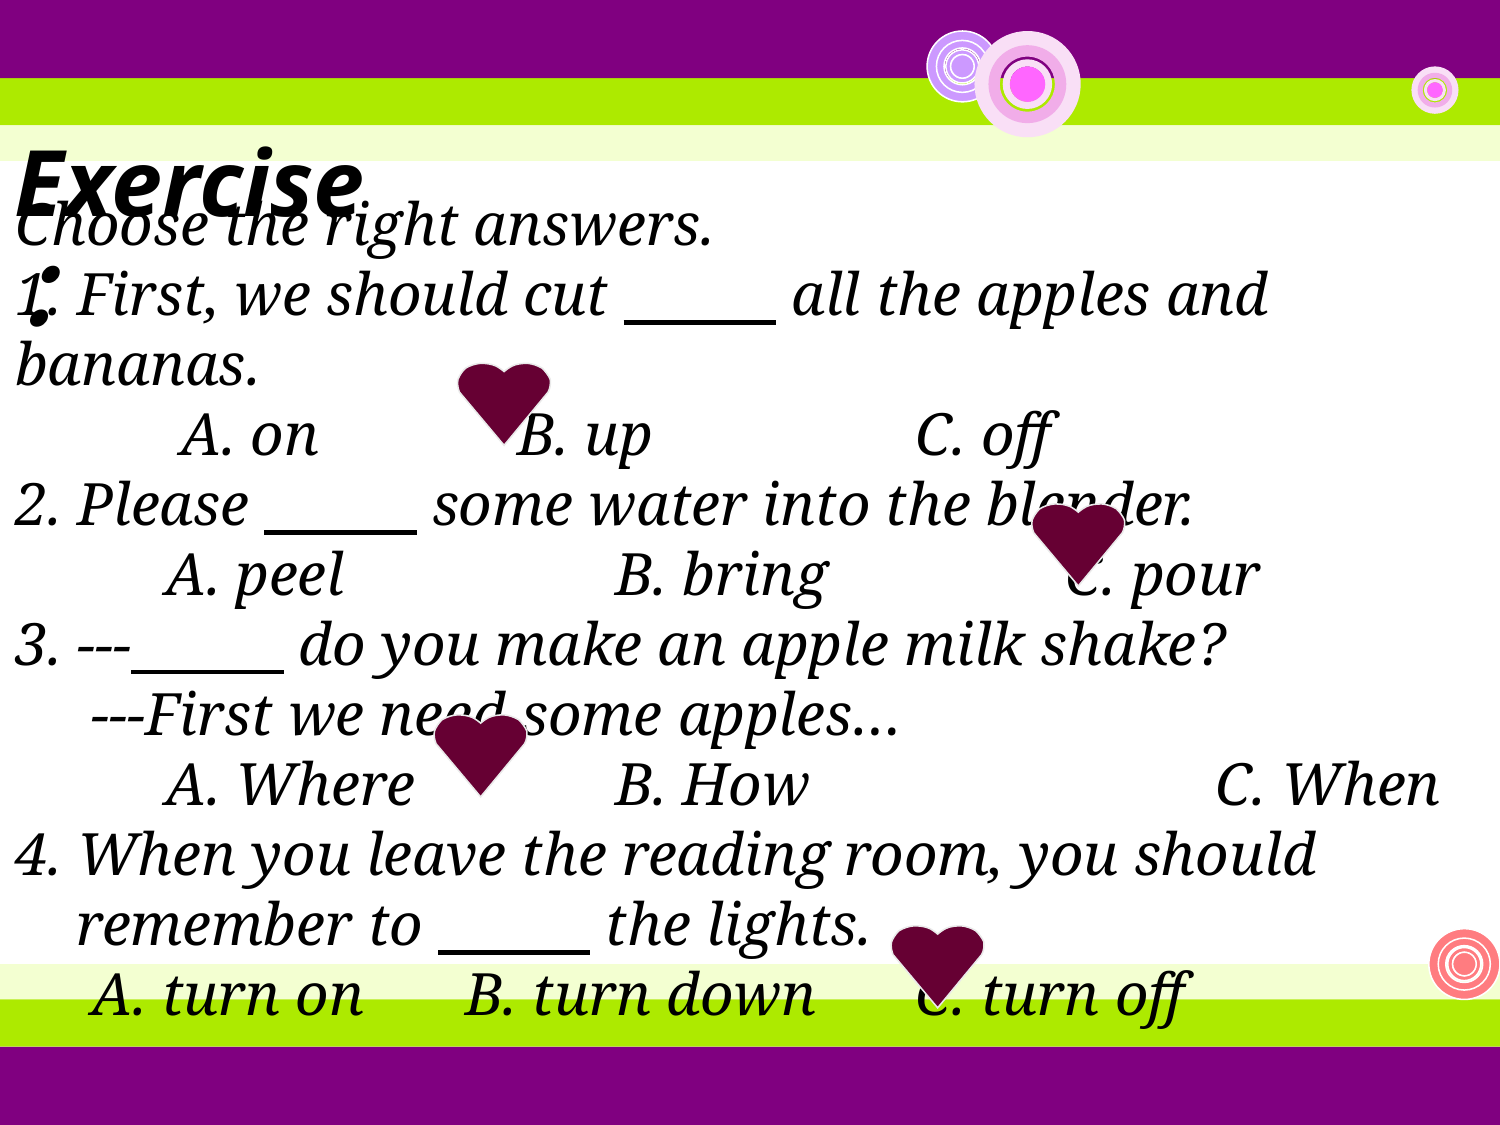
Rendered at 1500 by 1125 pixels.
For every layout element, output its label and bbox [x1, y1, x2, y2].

text_box [0, 0, 1500, 1125]
